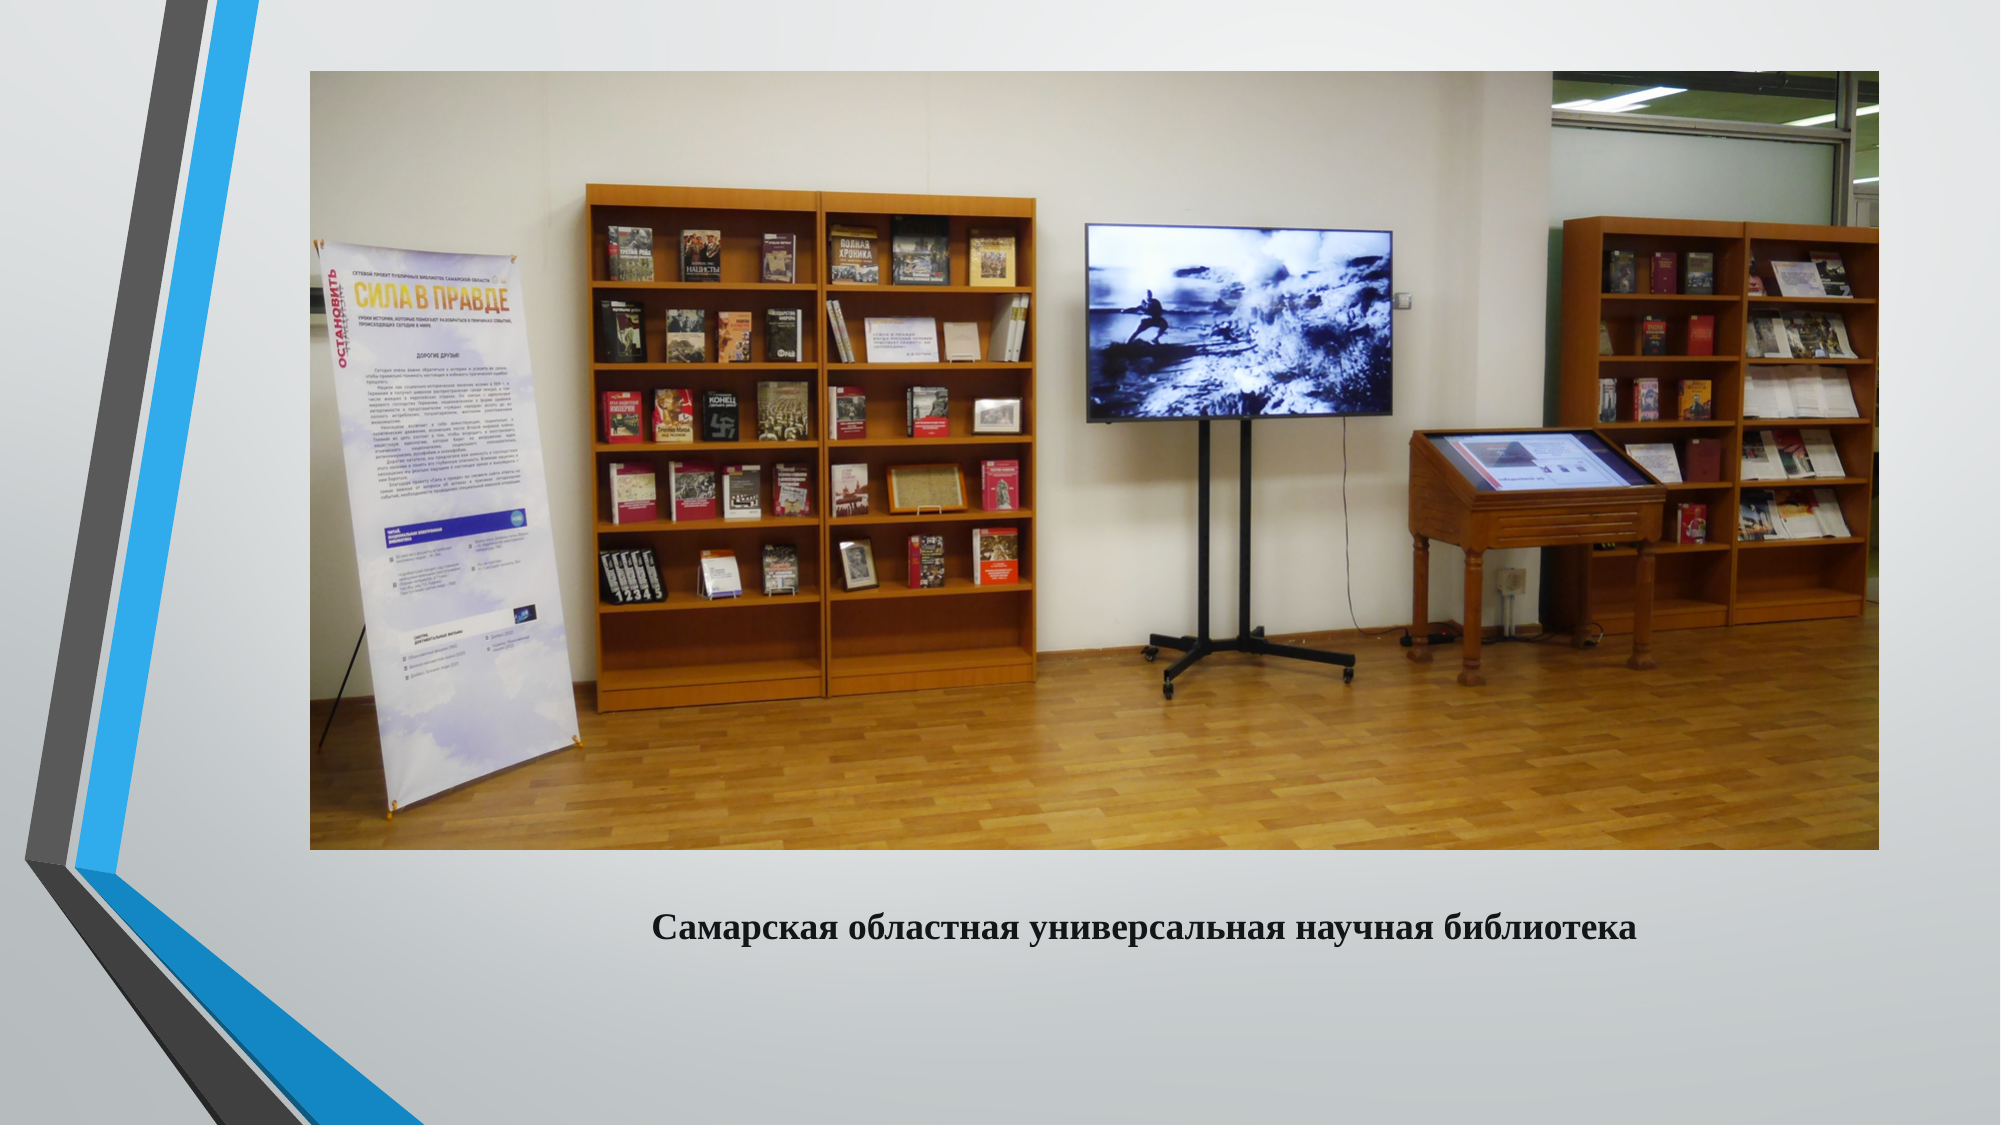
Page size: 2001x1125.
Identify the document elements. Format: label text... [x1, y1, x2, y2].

picture [310, 71, 1880, 851]
text_box Самарская областная универсальная научная библиотека [451, 894, 1838, 1000]
